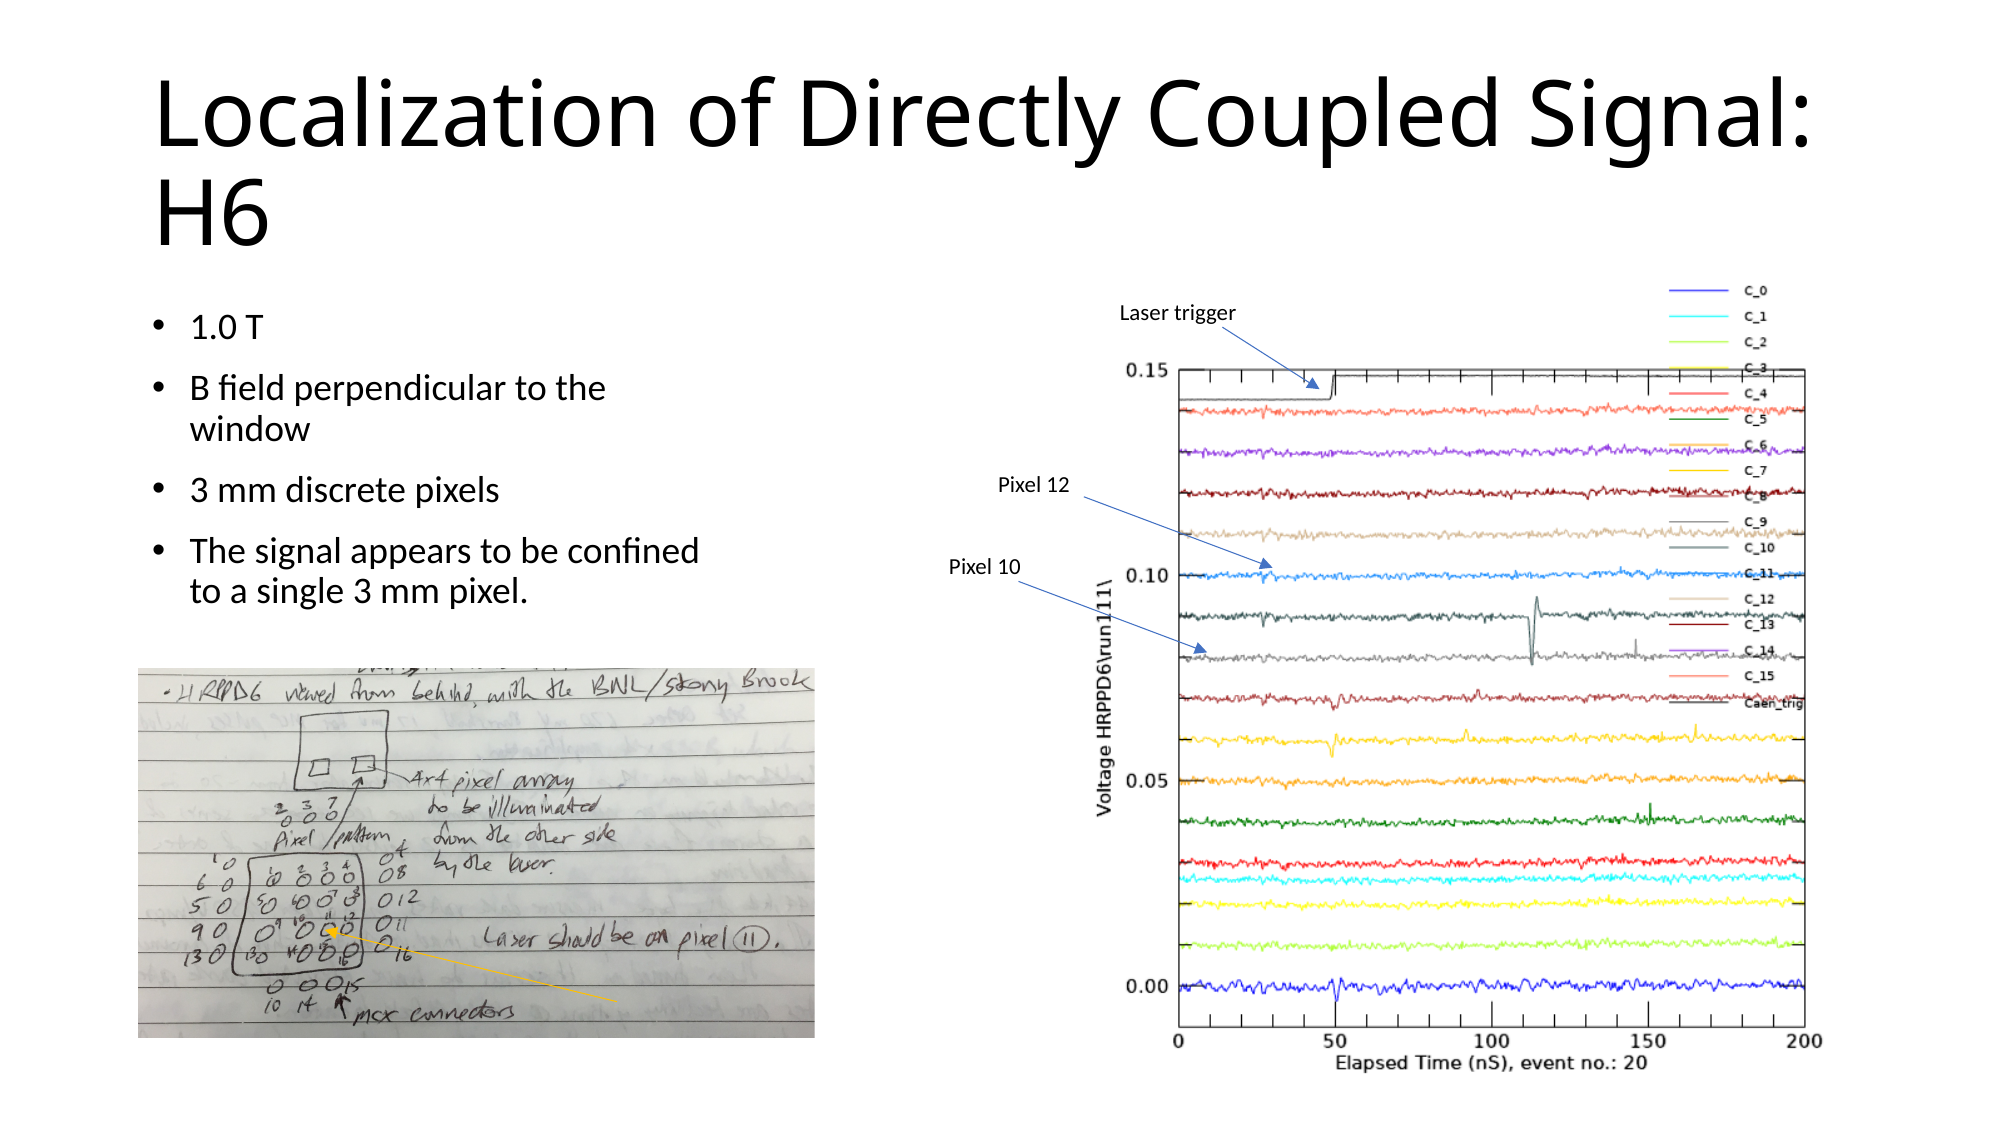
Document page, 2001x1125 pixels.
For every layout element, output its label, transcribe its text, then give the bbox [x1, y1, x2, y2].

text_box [934, 279, 1835, 1082]
text_box 1.0 T B field perpendicular to the window 3 mm discrete pixels The signal appears to be confined to a single 3 mm pixel. [137, 299, 750, 653]
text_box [138, 668, 815, 1038]
text_box Localization of Directly Coupled Signal: H6 [137, 59, 1863, 278]
